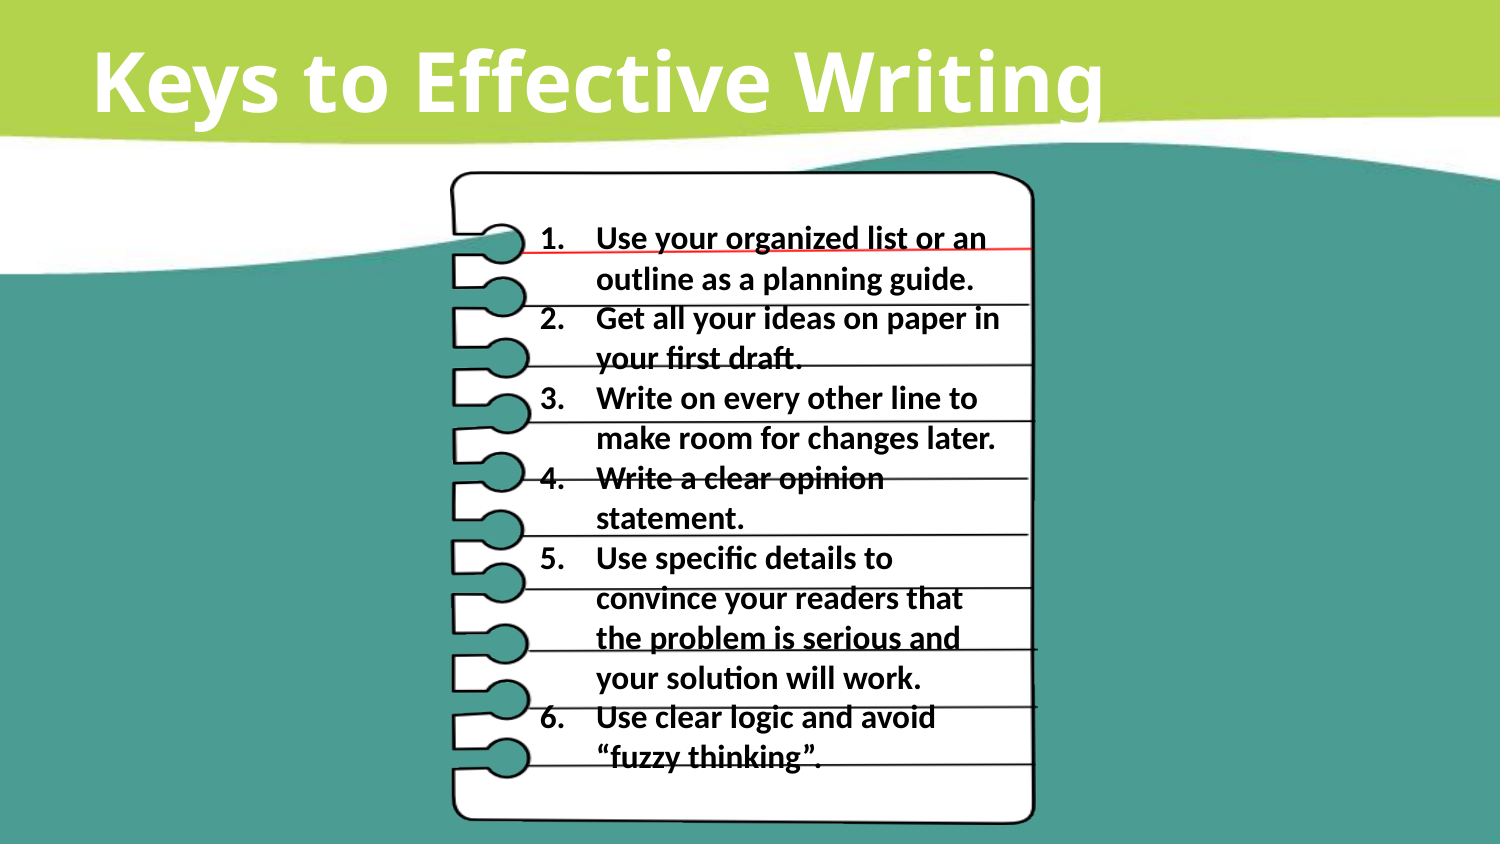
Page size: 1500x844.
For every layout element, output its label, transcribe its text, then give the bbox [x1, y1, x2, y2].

text_box Keys to Effective Writing [75, 21, 1175, 135]
picture [0, 0, 1500, 844]
